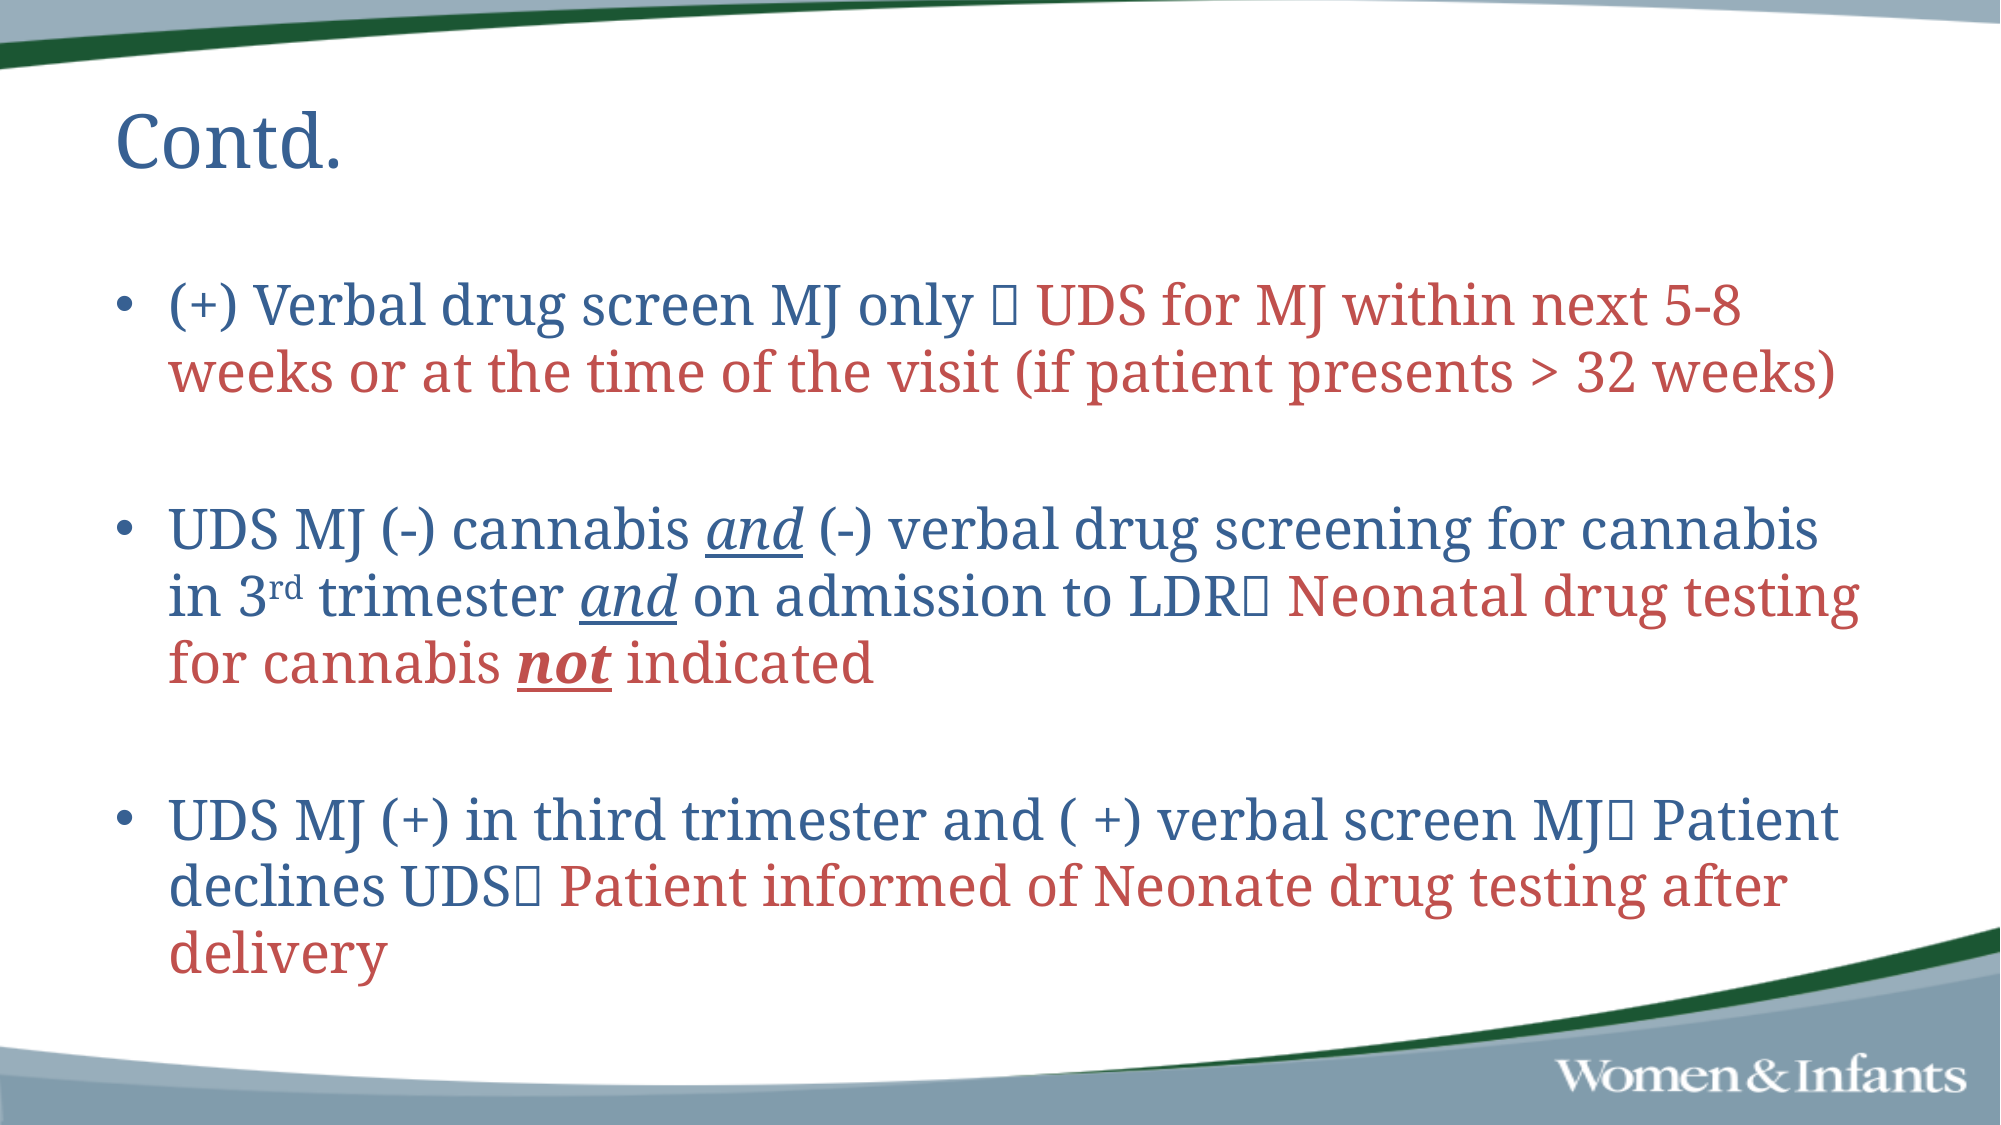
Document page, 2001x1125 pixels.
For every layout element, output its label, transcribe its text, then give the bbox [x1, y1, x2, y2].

title Contd. [99, 45, 1900, 233]
list (+) Verbal drug screen MJ only  UDS for MJ within next 5-8 weeks or at the time of the visit (if patient presents > 32 weeks) UDS MJ (-) cannabis and (-) verbal drug screening for cannabis in 3rd trimester and on admission to LDR Neonatal drug testing for cannabis not indicated UDS MJ (+) in third trimester and ( +) verbal screen MJ Patient declines UDS Patient informed of Neonate drug testing after delivery [99, 262, 1900, 1005]
picture [0, 0, 2000, 1125]
